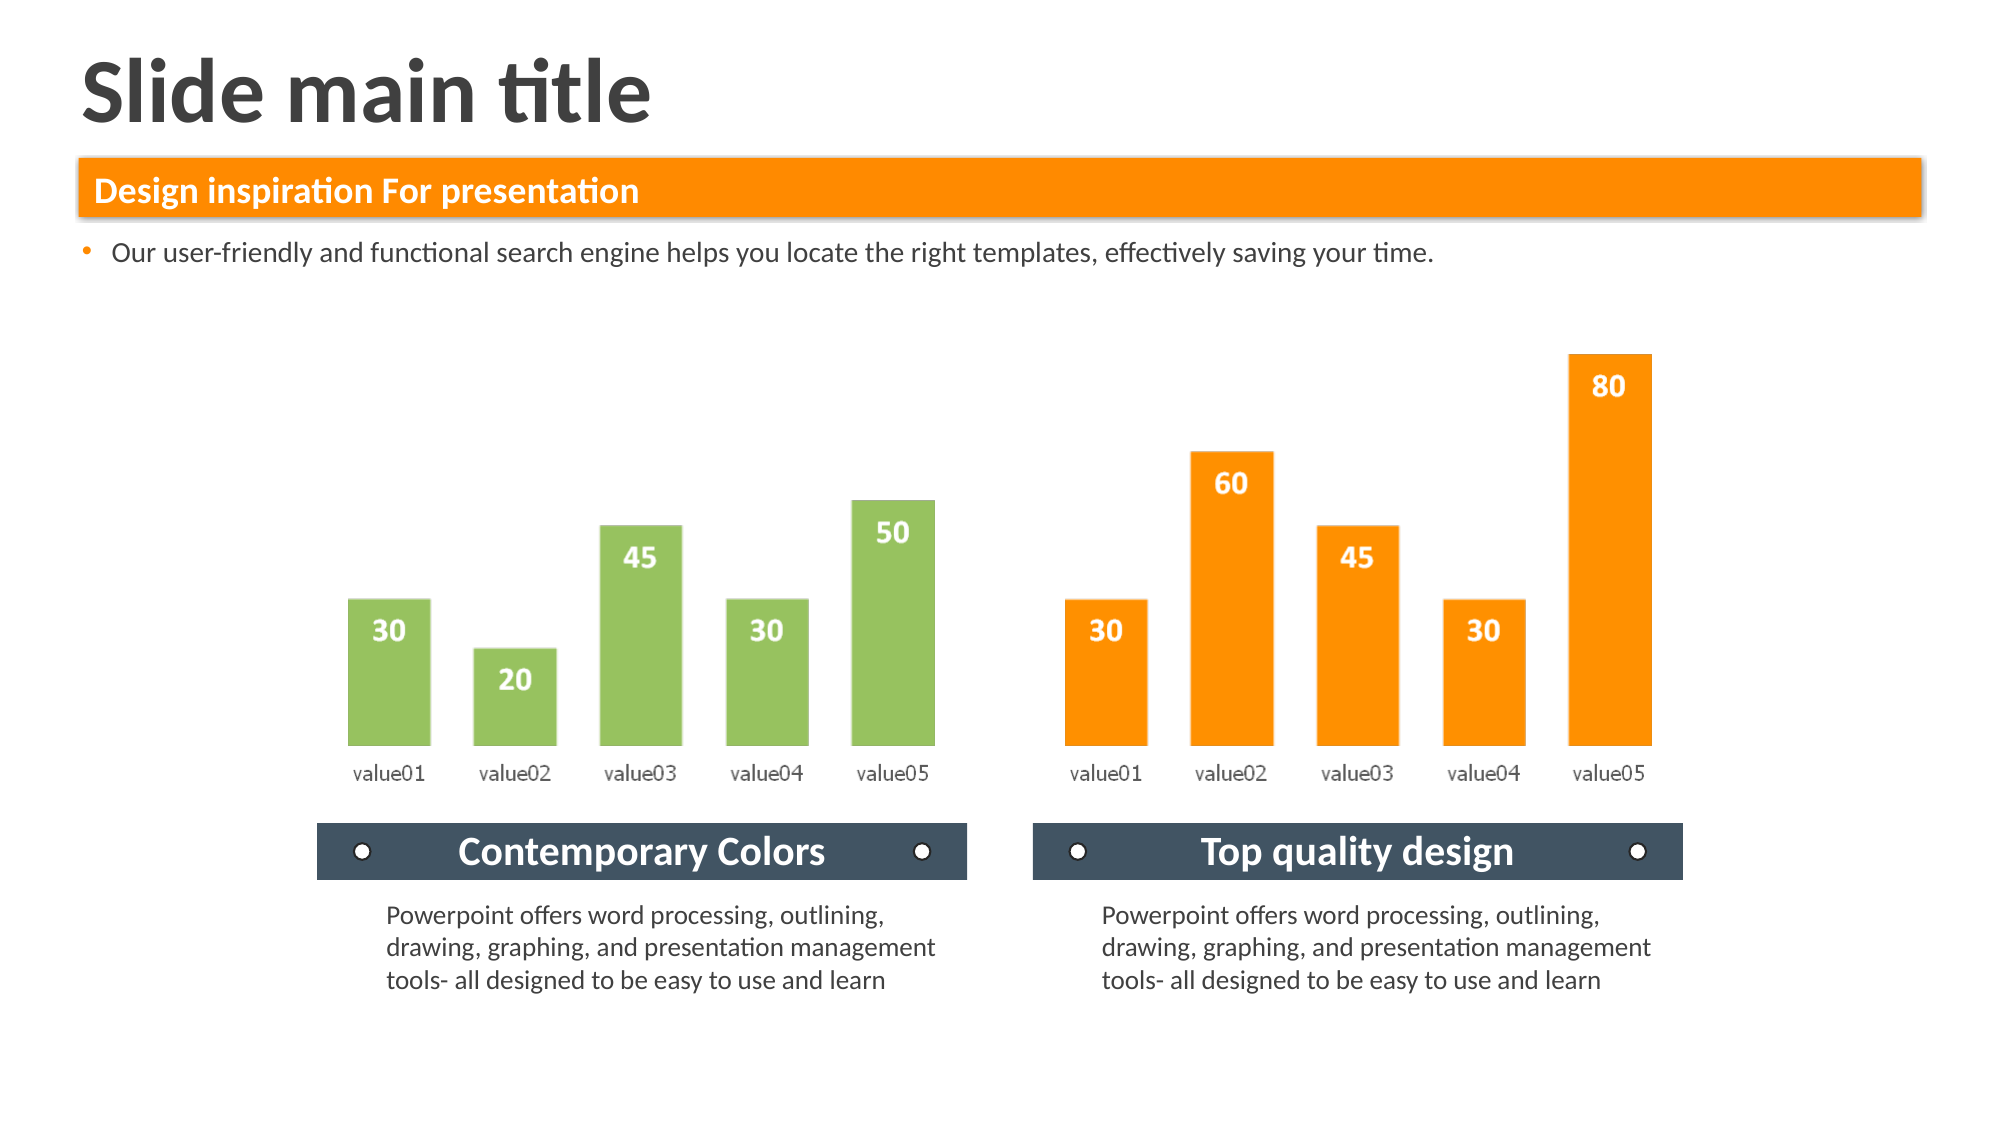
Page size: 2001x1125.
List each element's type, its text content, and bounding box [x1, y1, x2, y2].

text_box [78, 157, 1922, 218]
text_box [317, 823, 968, 996]
text_box Slide main title [81, 51, 1922, 140]
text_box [298, 234, 986, 813]
text_box Our user-friendly and functional search engine helps you locate the right templates, effectively saving your time. [81, 233, 1922, 269]
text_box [1032, 823, 1683, 996]
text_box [1014, 234, 1702, 813]
text_box Design inspiration For presentation [94, 166, 1849, 212]
